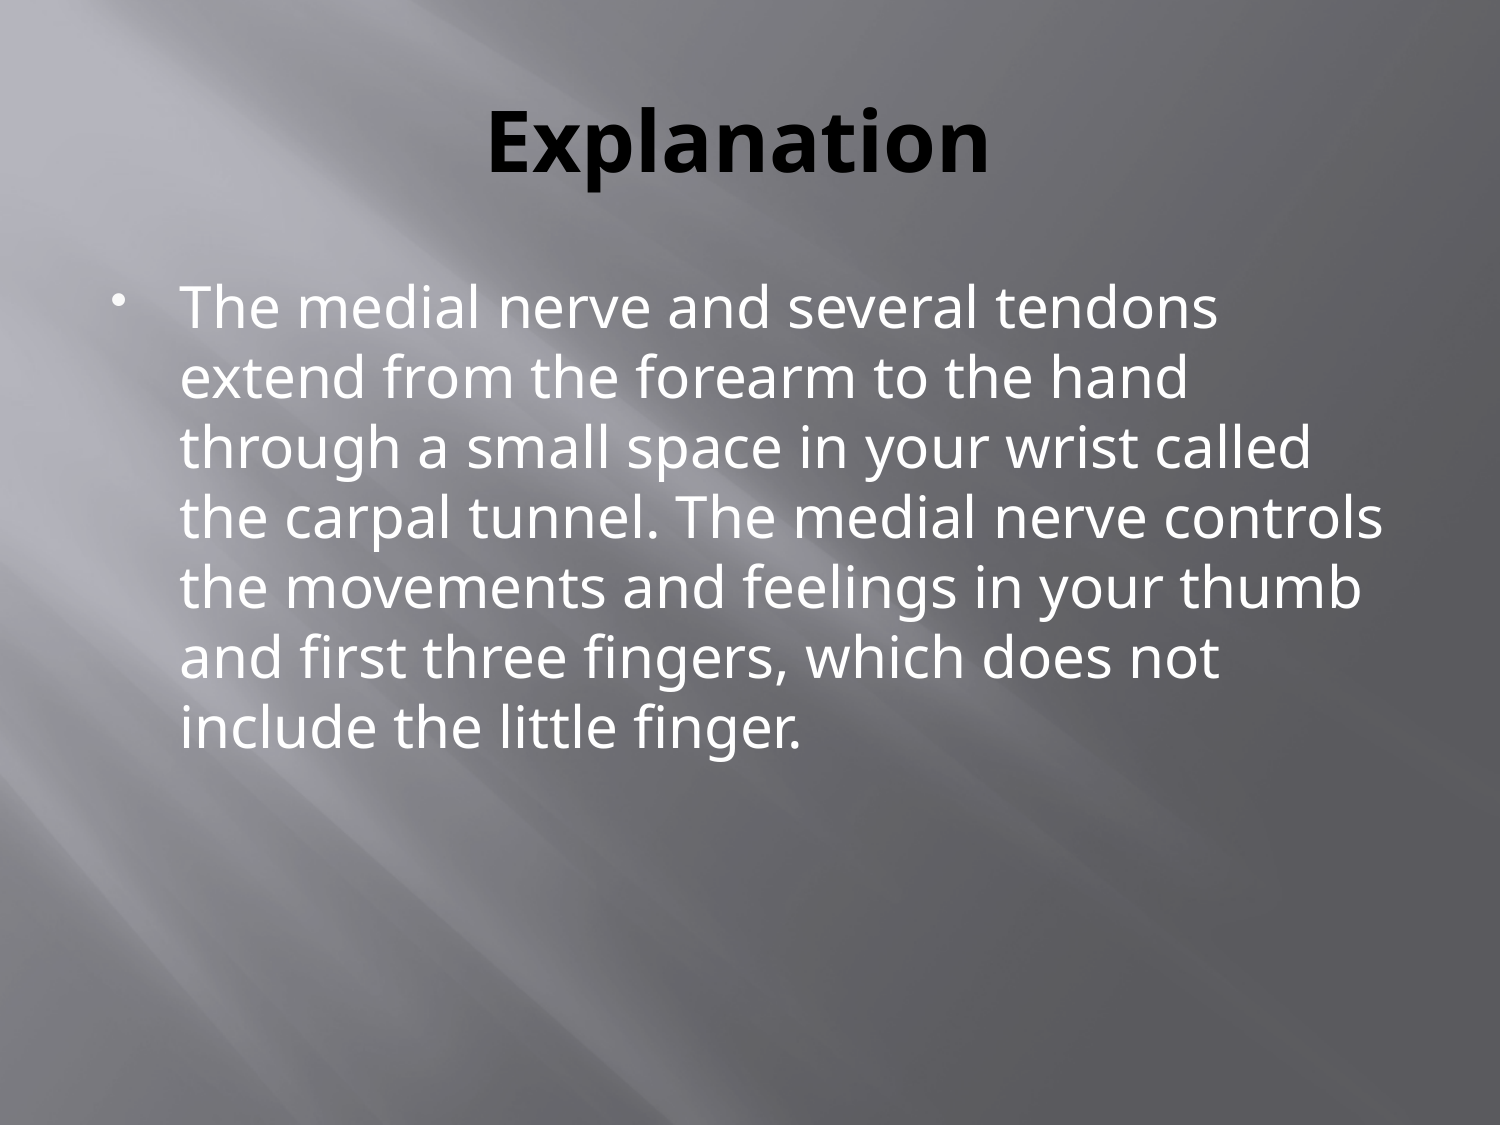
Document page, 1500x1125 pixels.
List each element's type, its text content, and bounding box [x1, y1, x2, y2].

list The medial nerve and several tendons extend from the forearm to the hand through a small space in your wrist called the carpal tunnel. The medial nerve controls the movements and feelings in your thumb and first three fingers, which does not include the little finger. [75, 262, 1425, 1035]
title Explanation [75, 45, 1425, 233]
